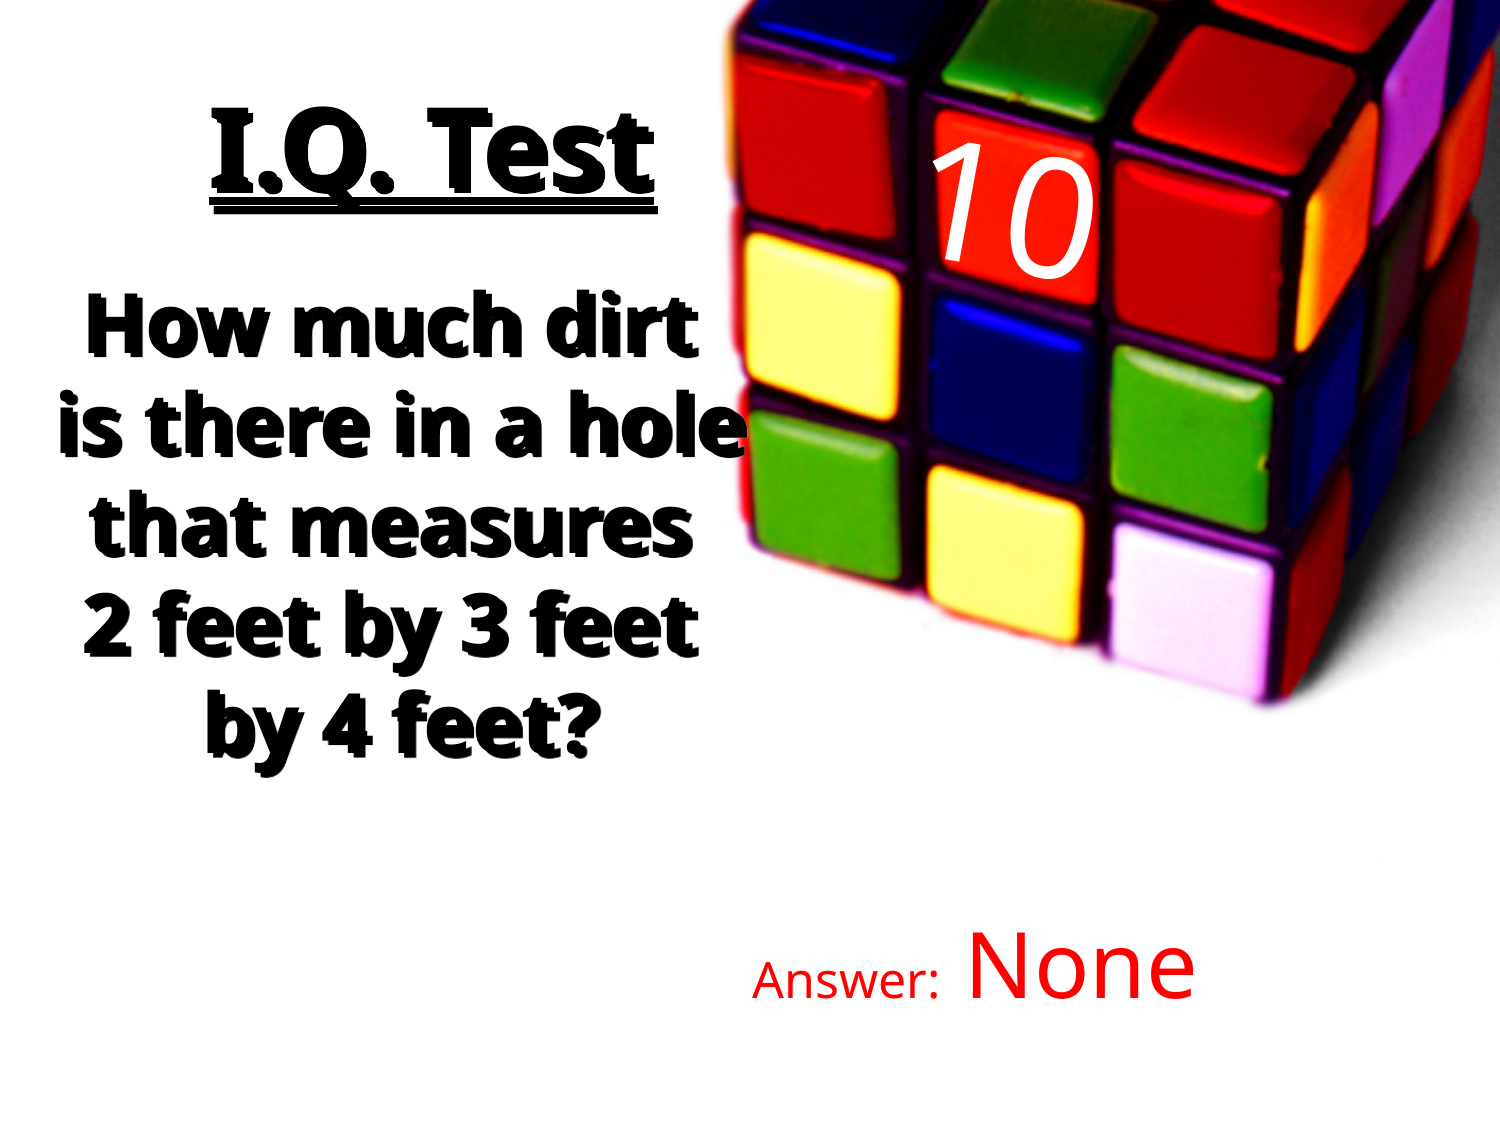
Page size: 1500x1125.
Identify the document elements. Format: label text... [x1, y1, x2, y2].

picture [0, 0, 1500, 1125]
text_box 10 [862, 74, 1151, 333]
title I.Q. Test [75, 50, 788, 238]
list How much dirt is there in a hole that measures 2 feet by 3 feet by 4 feet? [24, 262, 775, 1013]
text_box Answer: None [737, 899, 1450, 1025]
